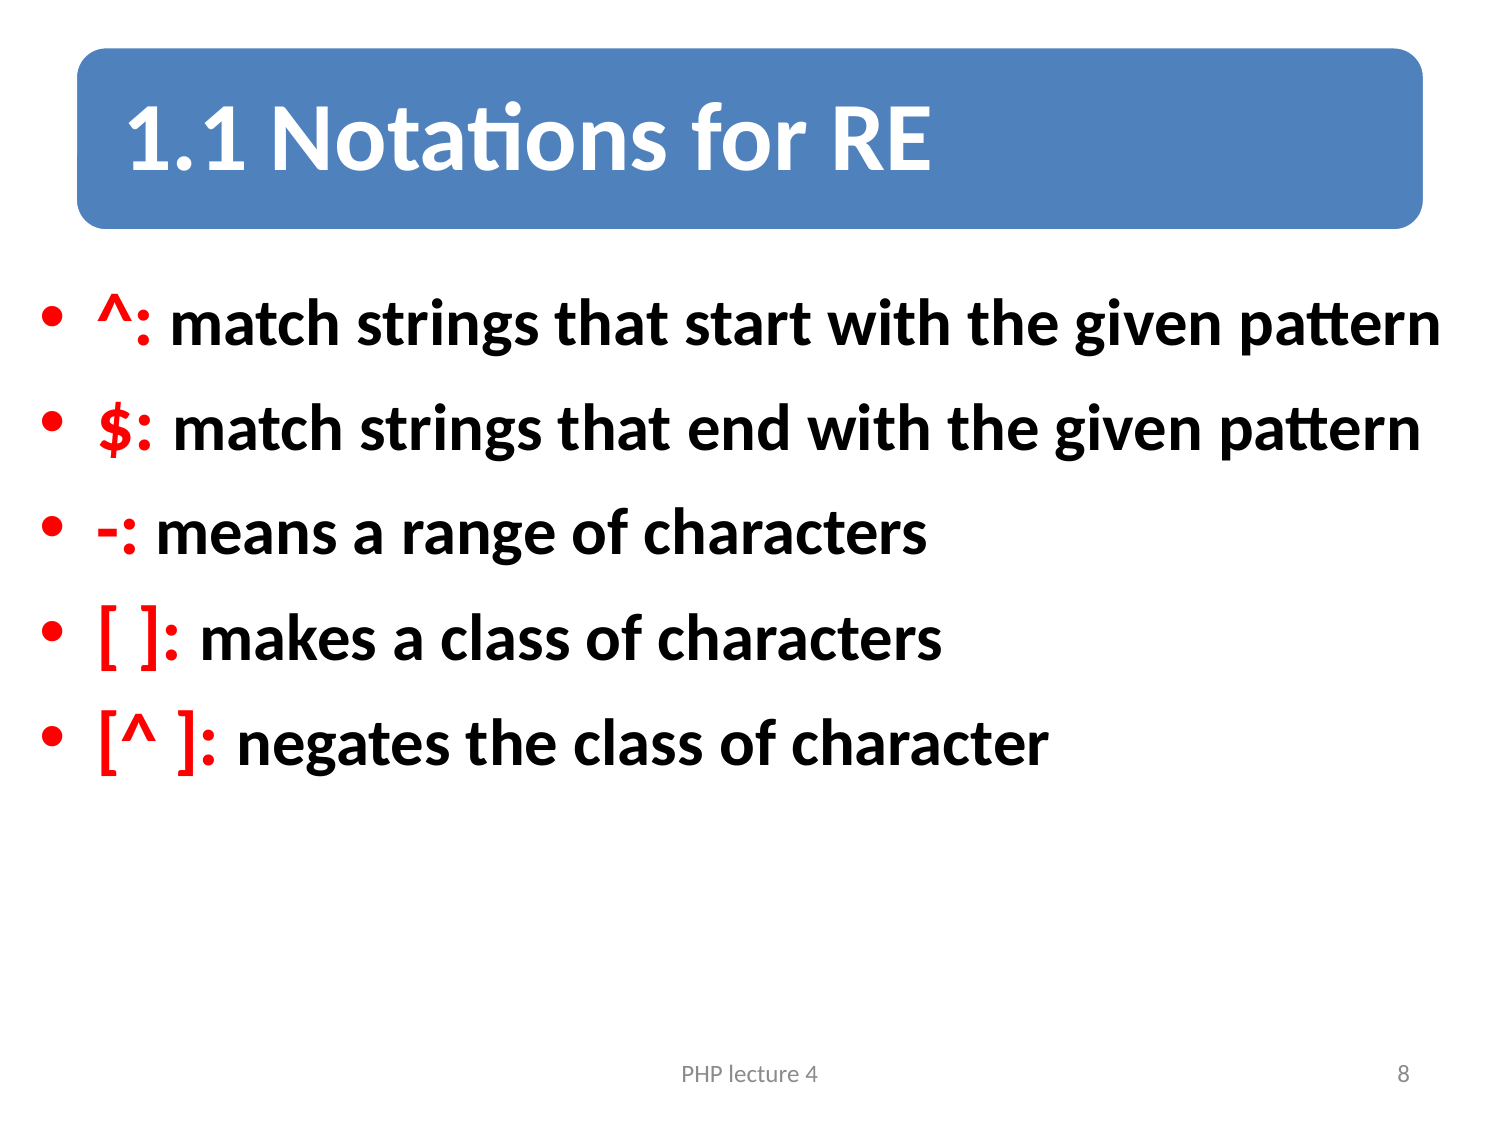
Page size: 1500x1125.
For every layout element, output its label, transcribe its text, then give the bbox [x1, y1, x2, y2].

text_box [74, 44, 1426, 233]
footer PHP lecture 4 [512, 1042, 988, 1103]
slide_number 8 [1074, 1042, 1425, 1103]
list ^: match strings that start with the given pattern $: match strings that end with the given pattern -: means a range of characters [ ]: makes a class of characters [^ ]: negates the class of character [24, 262, 1463, 1005]
